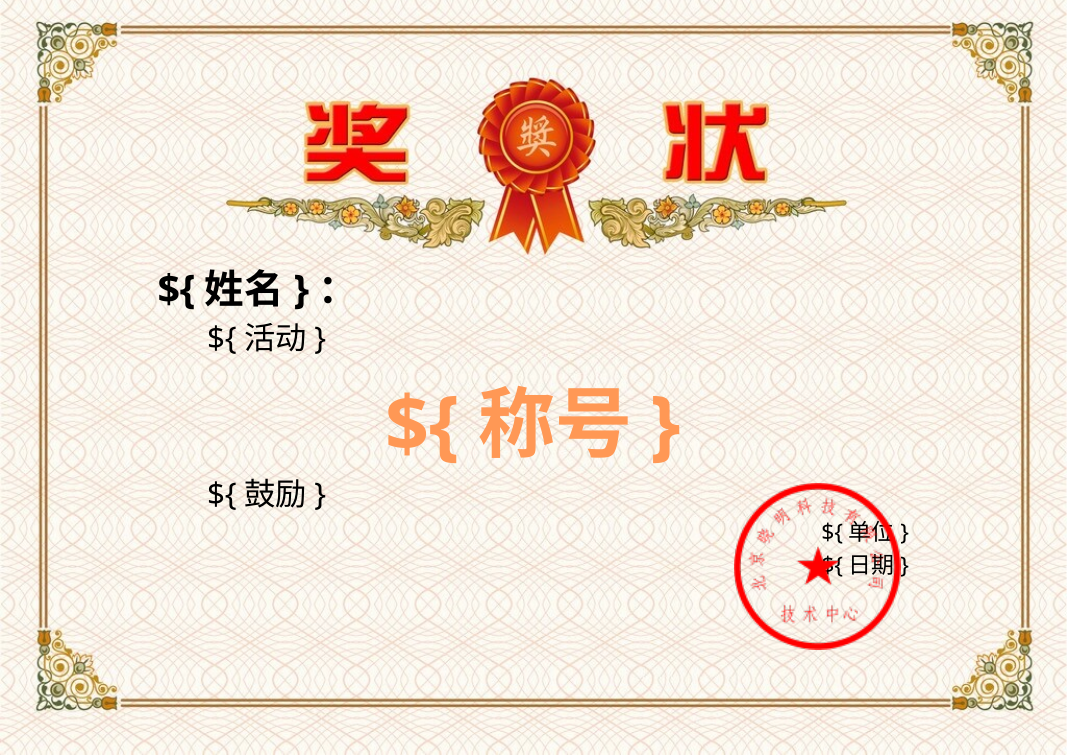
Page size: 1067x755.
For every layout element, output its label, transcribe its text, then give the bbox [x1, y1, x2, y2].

text_box ${姓名}： ${活动} ${称号} ${鼓励} ${单位} ${日期} [143, 247, 924, 661]
picture [0, 0, 1067, 755]
